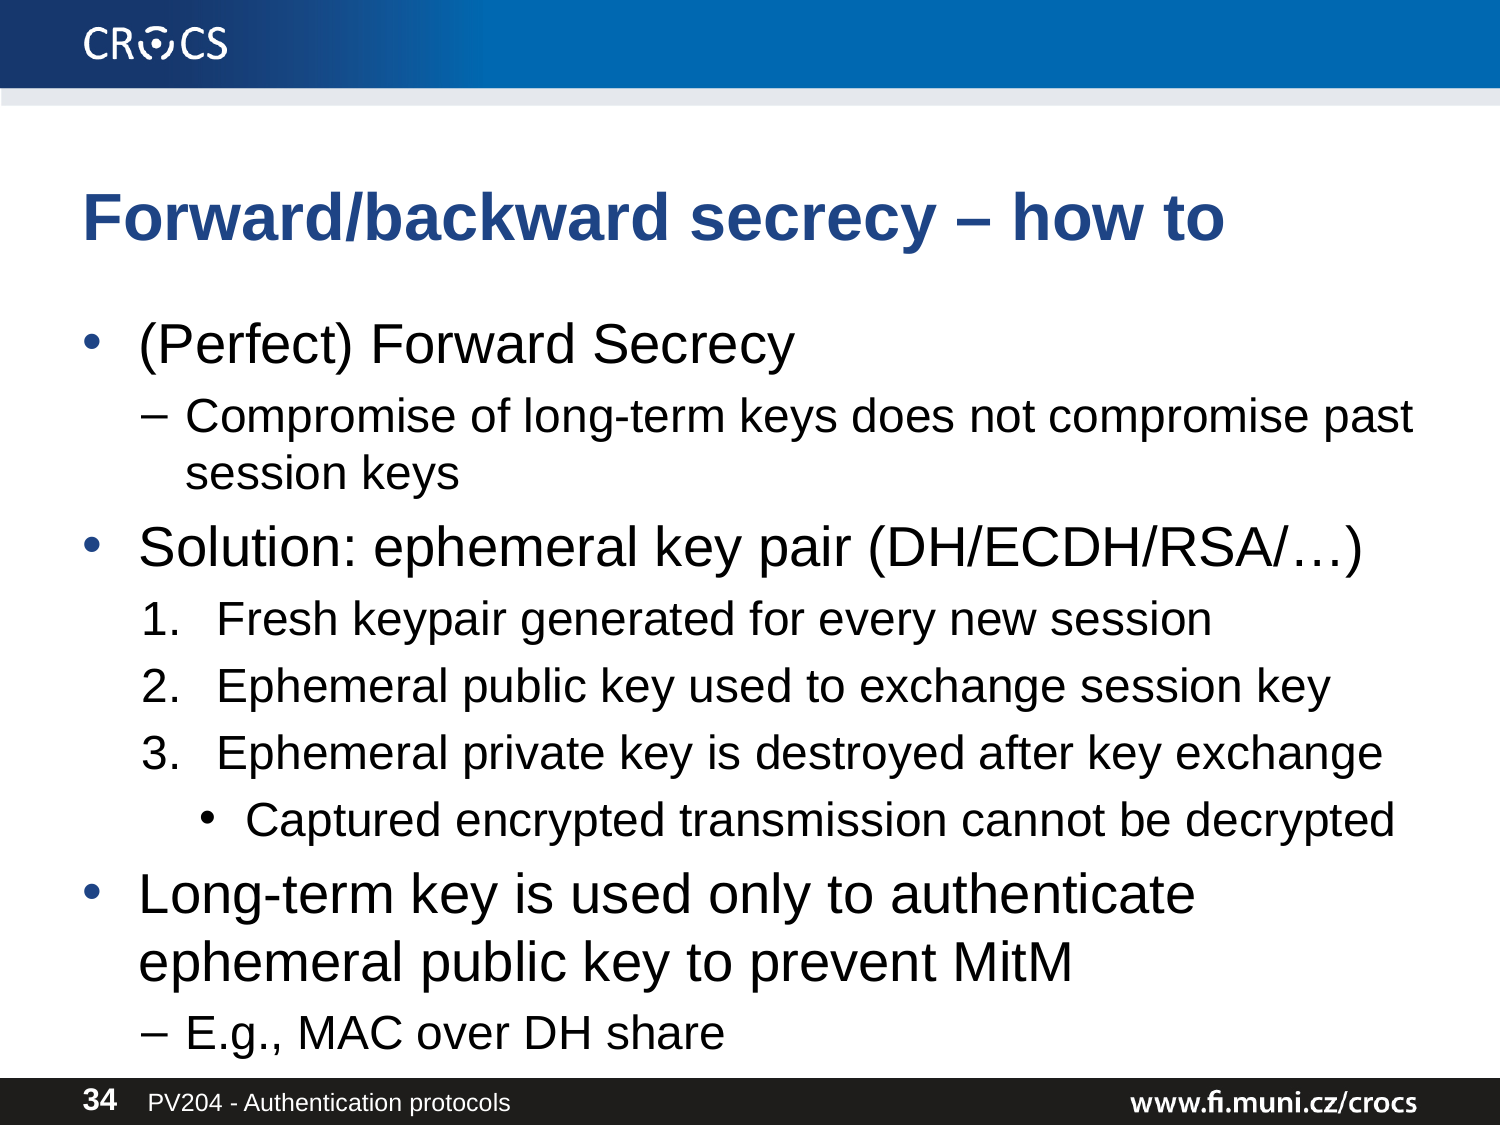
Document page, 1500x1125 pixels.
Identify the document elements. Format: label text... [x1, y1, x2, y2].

slide_number 34 [82, 1078, 148, 1125]
footer PV204 - Authentication protocols [148, 1078, 623, 1125]
list (Perfect) Forward Secrecy Compromise of long-term keys does not compromise past session keys Solution: ephemeral key pair (DH/ECDH/RSA/…) Fresh keypair generated for every new session Ephemeral public key used to exchange session key Ephemeral private key is destroyed after key exchange Captured encrypted transmission cannot be decrypted Long-term key is used only to authenticate ephemeral public key to prevent MitM E.g., MAC over DH share [82, 306, 1433, 988]
title Forward/backward secrecy – how to [82, 148, 1500, 280]
picture [0, 0, 1500, 1125]
